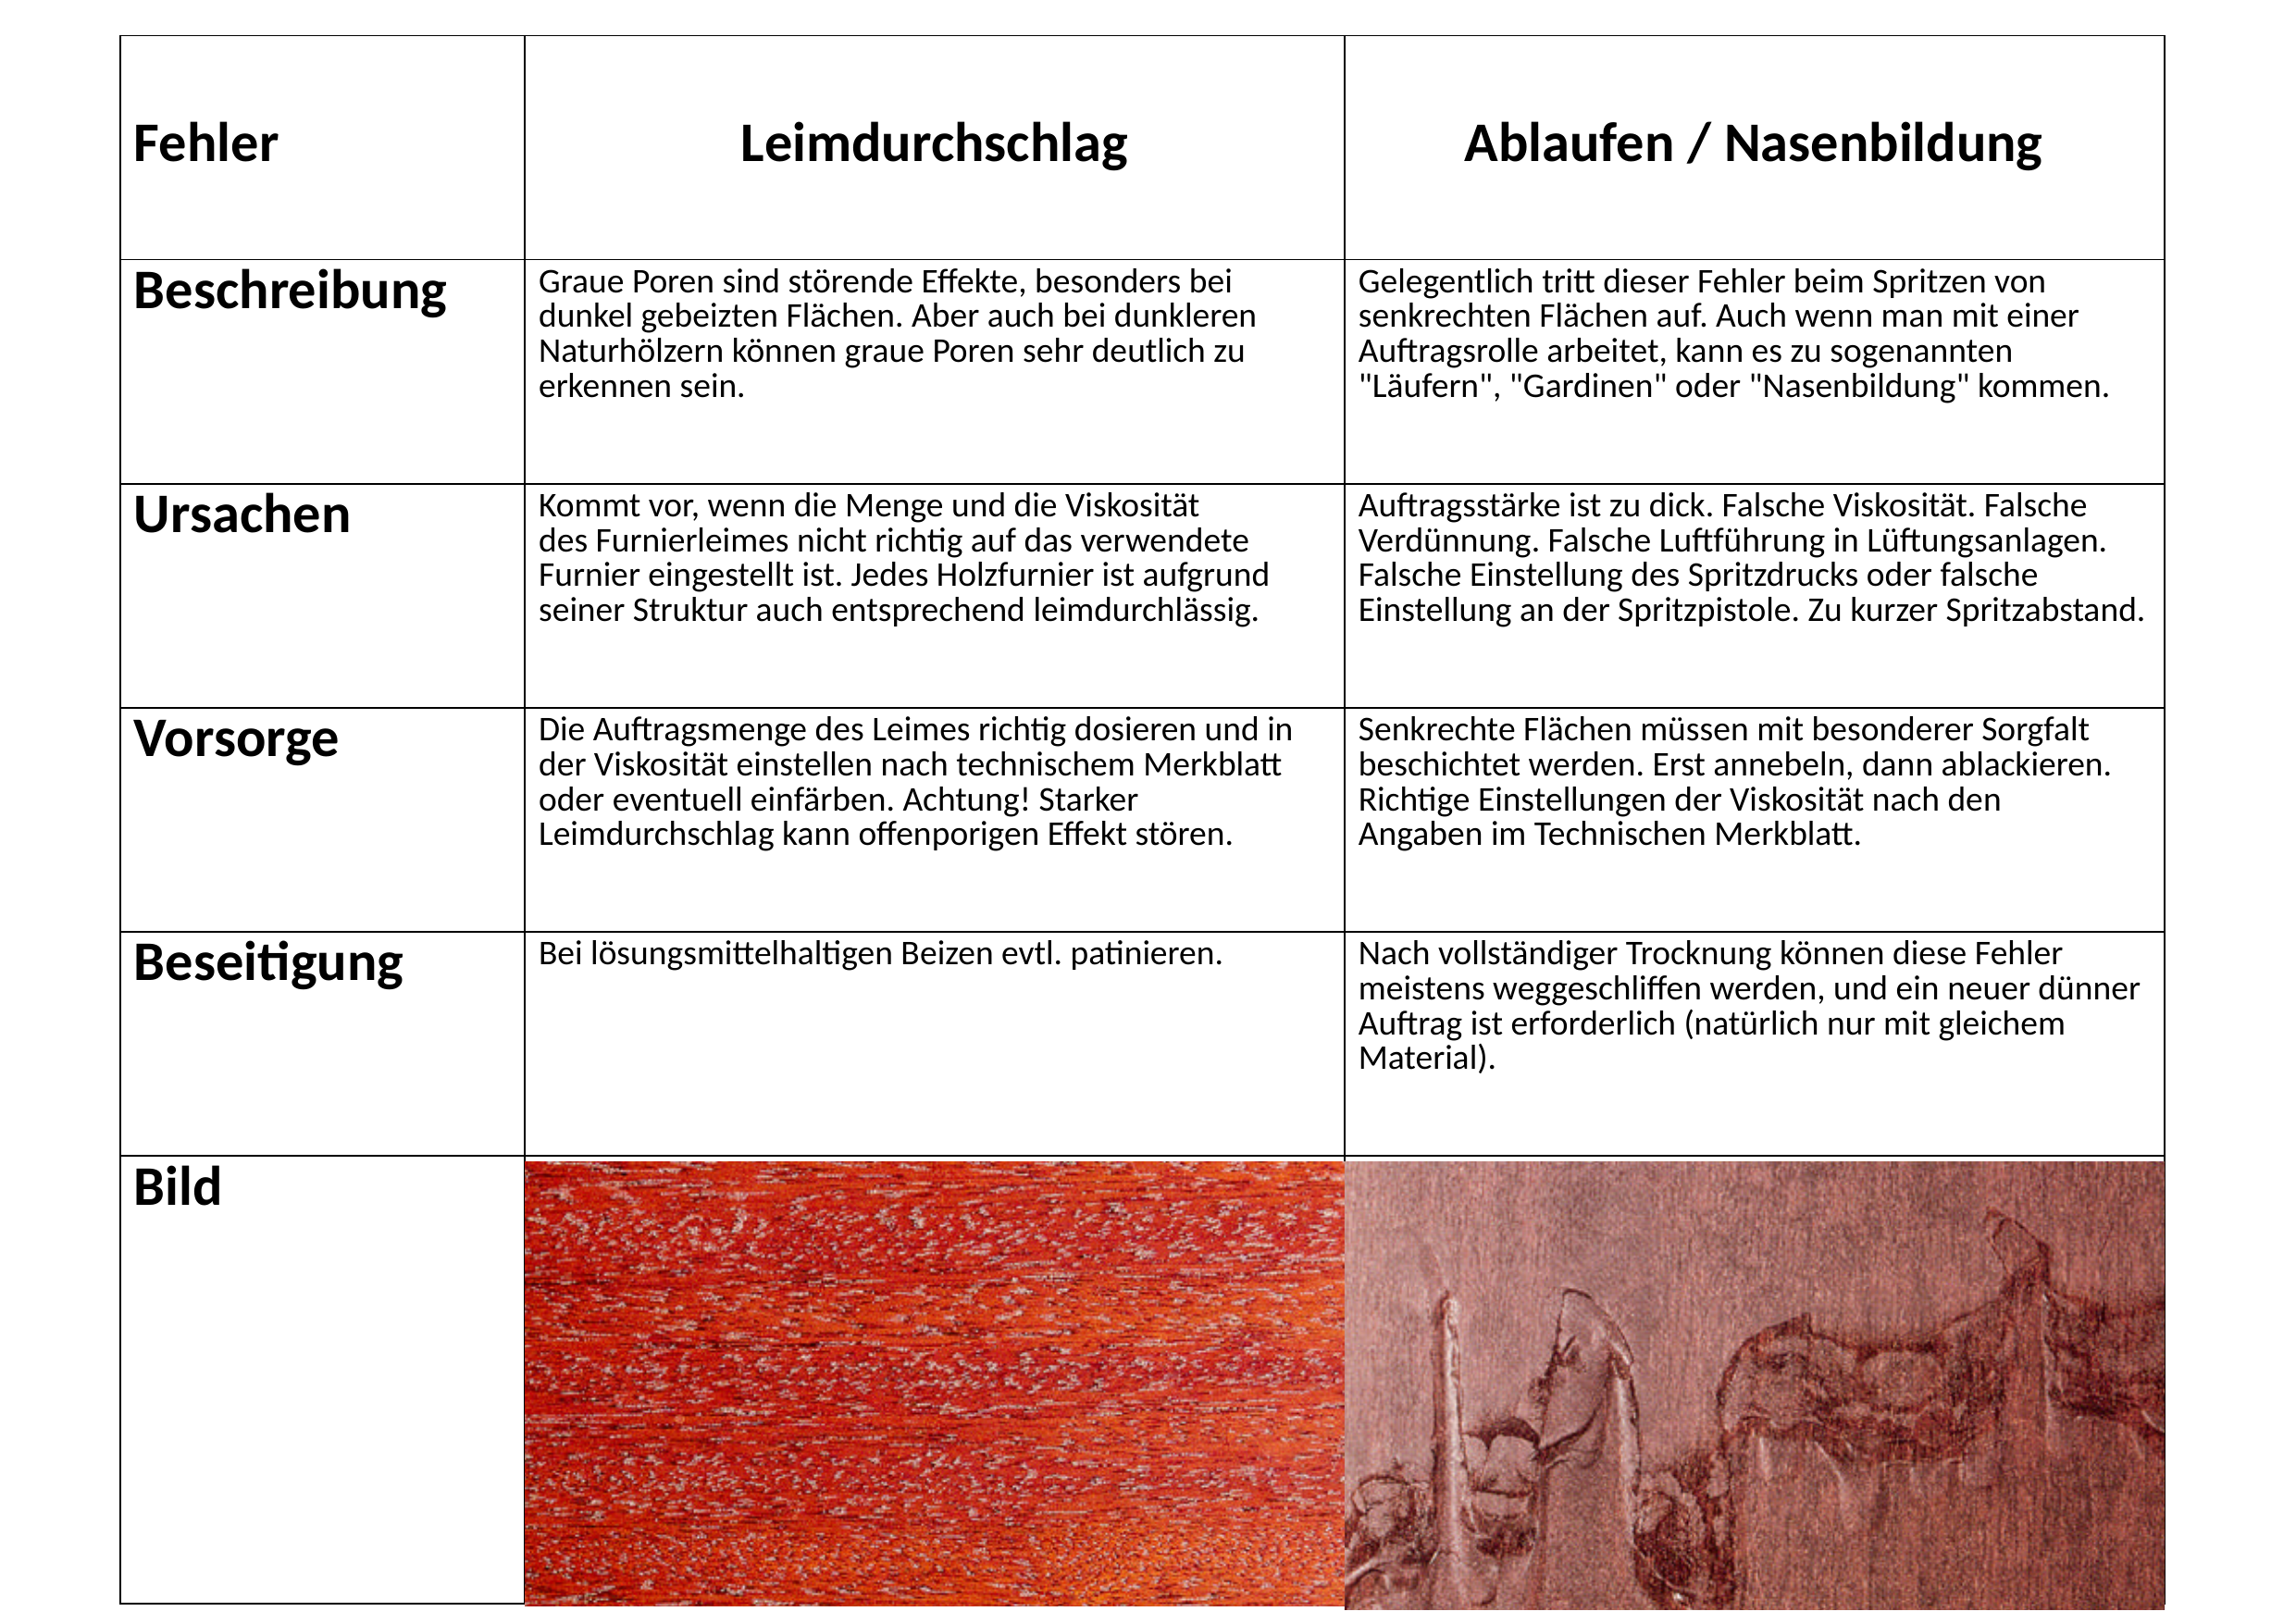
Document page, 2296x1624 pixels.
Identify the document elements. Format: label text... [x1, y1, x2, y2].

table_cell Graue Poren sind störende Effekte, besonders bei dunkel gebeizten Flächen. Aber auch bei dunkleren Naturhölzern können graue Poren sehr deutlich zu erkennen sein. [526, 260, 1344, 483]
table_cell Beschreibung [121, 260, 524, 483]
table_cell Senkrechte Flächen müssen mit besonderer Sorgfalt beschichtet werden. Erst annebeln, dann ablackieren. Richtige Einstellungen der Viskosität nach den Angaben im Technischen Merkblatt. [1346, 709, 2164, 931]
table_cell Auftragsstärke ist zu dick. Falsche Viskosität. Falsche Verdünnung. Falsche Luftführung in Lüftungsanlagen. Falsche Einstellung des Spritzdrucks oder falsche Einstellung an der Spritzpistole. Zu kurzer Spritzabstand. [1346, 485, 2164, 707]
table_cell Ursachen [121, 485, 524, 707]
table_cell Kommt vor, wenn die Menge und die Viskosität des Furnierleimes nicht richtig auf das verwendete Furnier eingestellt ist. Jedes Holzfurnier ist aufgrund seiner Struktur auch entsprechend leimdurchlässig. [526, 485, 1344, 707]
table_header Fehler [121, 36, 524, 259]
table_header Ablaufen / Nasenbildung [1346, 36, 2164, 259]
table_cell Bei lösungsmittelhaltigen Beizen evtl. patinieren. [526, 933, 1344, 1155]
table_cell Beseitigung [121, 933, 524, 1155]
table_cell Gelegentlich tritt dieser Fehler beim Spritzen von senkrechten Flächen auf. Auch wenn man mit einer Auftragsrolle arbeitet, kann es zu sogenannten "Läufern", "Gardinen" oder "Nasenbildung" kommen. [1346, 260, 2164, 483]
table_cell Die Auftragsmenge des Leimes richtig dosieren und in der Viskosität einstellen nach technischem Merkblatt oder eventuell einfärben. Achtung! Starker Leimdurchschlag kann offenporigen Effekt stören. [526, 709, 1344, 931]
picture [524, 1160, 2166, 1610]
table_cell [1346, 1157, 2164, 1160]
table_header Leimdurchschlag [526, 36, 1344, 259]
table_cell Nach vollständiger Trocknung können diese Fehler meistens weggeschliffen werden, und ein neuer dünner Auftrag ist erforderlich (natürlich nur mit gleichem Material). [1346, 933, 2164, 1155]
table_cell Vorsorge [121, 709, 524, 931]
table_cell Bild [121, 1157, 524, 1603]
